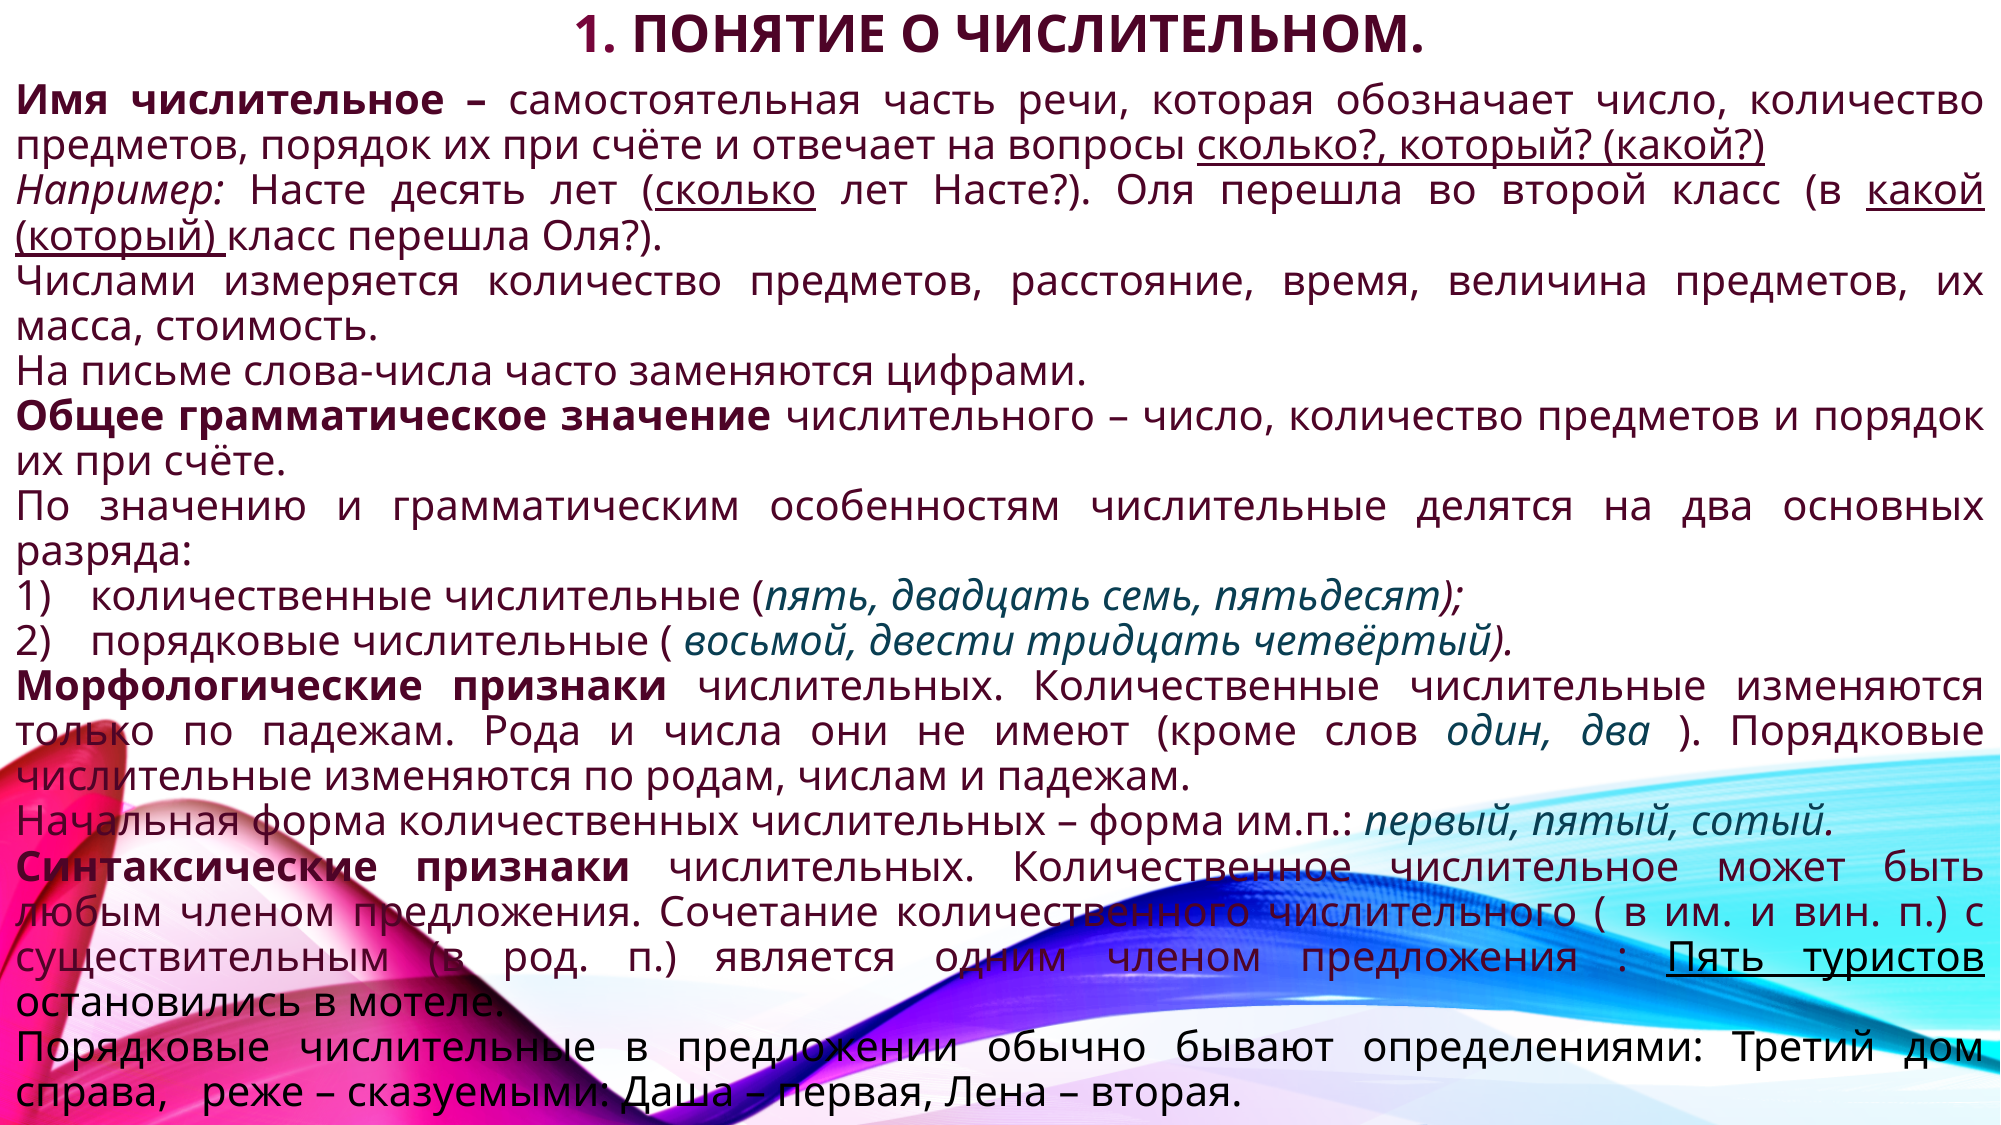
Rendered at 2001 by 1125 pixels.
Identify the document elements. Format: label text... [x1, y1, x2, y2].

title 1. Понятие о числительном. [112, 0, 1888, 71]
list Имя числительное – самостоятельная часть речи, которая обозначает число, количество предметов, порядок их при счёте и отвечает на вопросы сколько?, который? (какой?) Например: Насте десять лет (сколько лет Насте?). Оля перешла во второй класс (в какой (который) класс перешла Оля?). Числами измеряется количество предметов, расстояние, время, величина предметов, их масса, стоимость. На письме слова-числа часто заменяются цифрами. Общее грамматическое значение числительного – число, количество предметов и порядок их при счёте. По значению и грамматическим особенностям числительные делятся на два основных разряда: количественные числительные (пять, двадцать семь, пятьдесят); порядковые числительные ( восьмой, двести тридцать четвёртый). Морфологические признаки числительных. Количественные числительные изменяются только по падежам. Рода и числа они не имеют (кроме слов один, два ). Порядковые числительные изменяются по родам, числам и падежам. Начальная форма количественных числительных – форма им.п.: первый, пятый, сотый. Синтаксические признаки числительных. Количественное числительное может быть любым членом предложения. Сочетание количественного числительного ( в им. и вин. п.) с существительным (в род. п.) является одним членом предложения : Пять туристов остановились в мотеле. Порядковые числительные в предложении обычно бывают определениями: Третий дом справа, реже – сказуемыми: Даша – первая, Лена – вторая. [0, 71, 2000, 1125]
